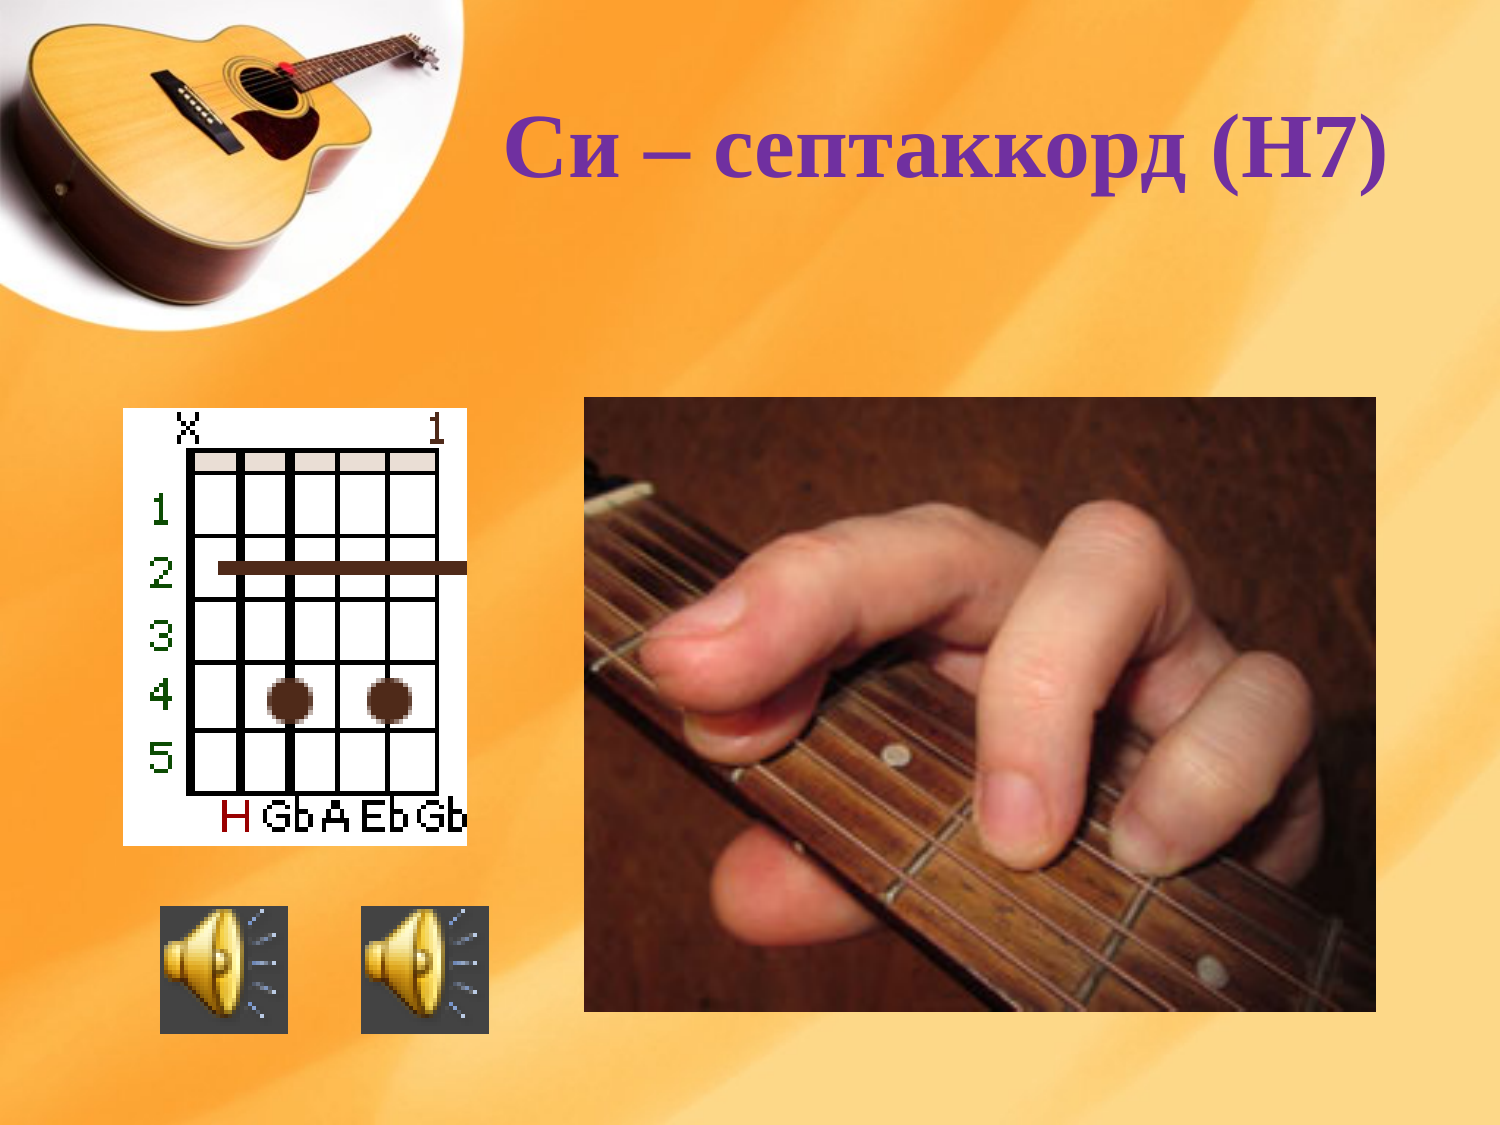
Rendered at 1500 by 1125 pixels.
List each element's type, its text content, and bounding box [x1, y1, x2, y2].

picture [0, 0, 1500, 1125]
title Си – септаккорд (H7) [487, 37, 1476, 244]
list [123, 408, 467, 847]
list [584, 396, 1377, 1012]
